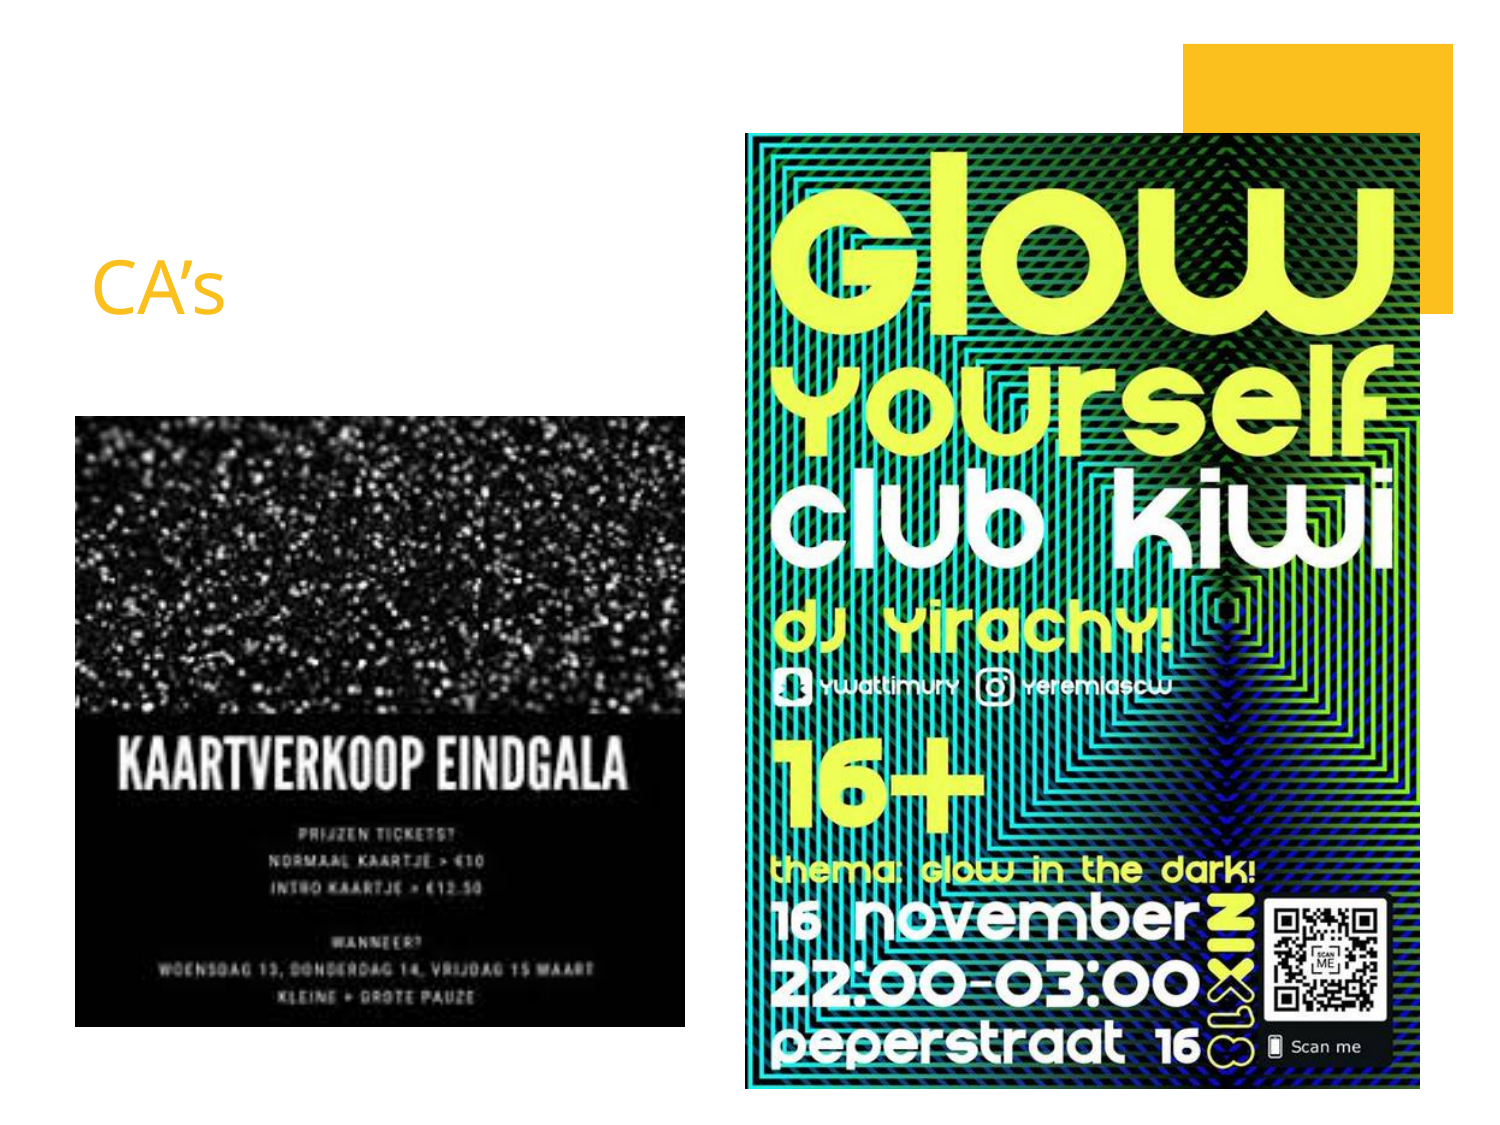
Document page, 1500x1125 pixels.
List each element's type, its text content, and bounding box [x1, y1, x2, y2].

title CA’s [75, 149, 744, 338]
picture [74, 416, 685, 1027]
picture [744, 133, 1420, 1089]
